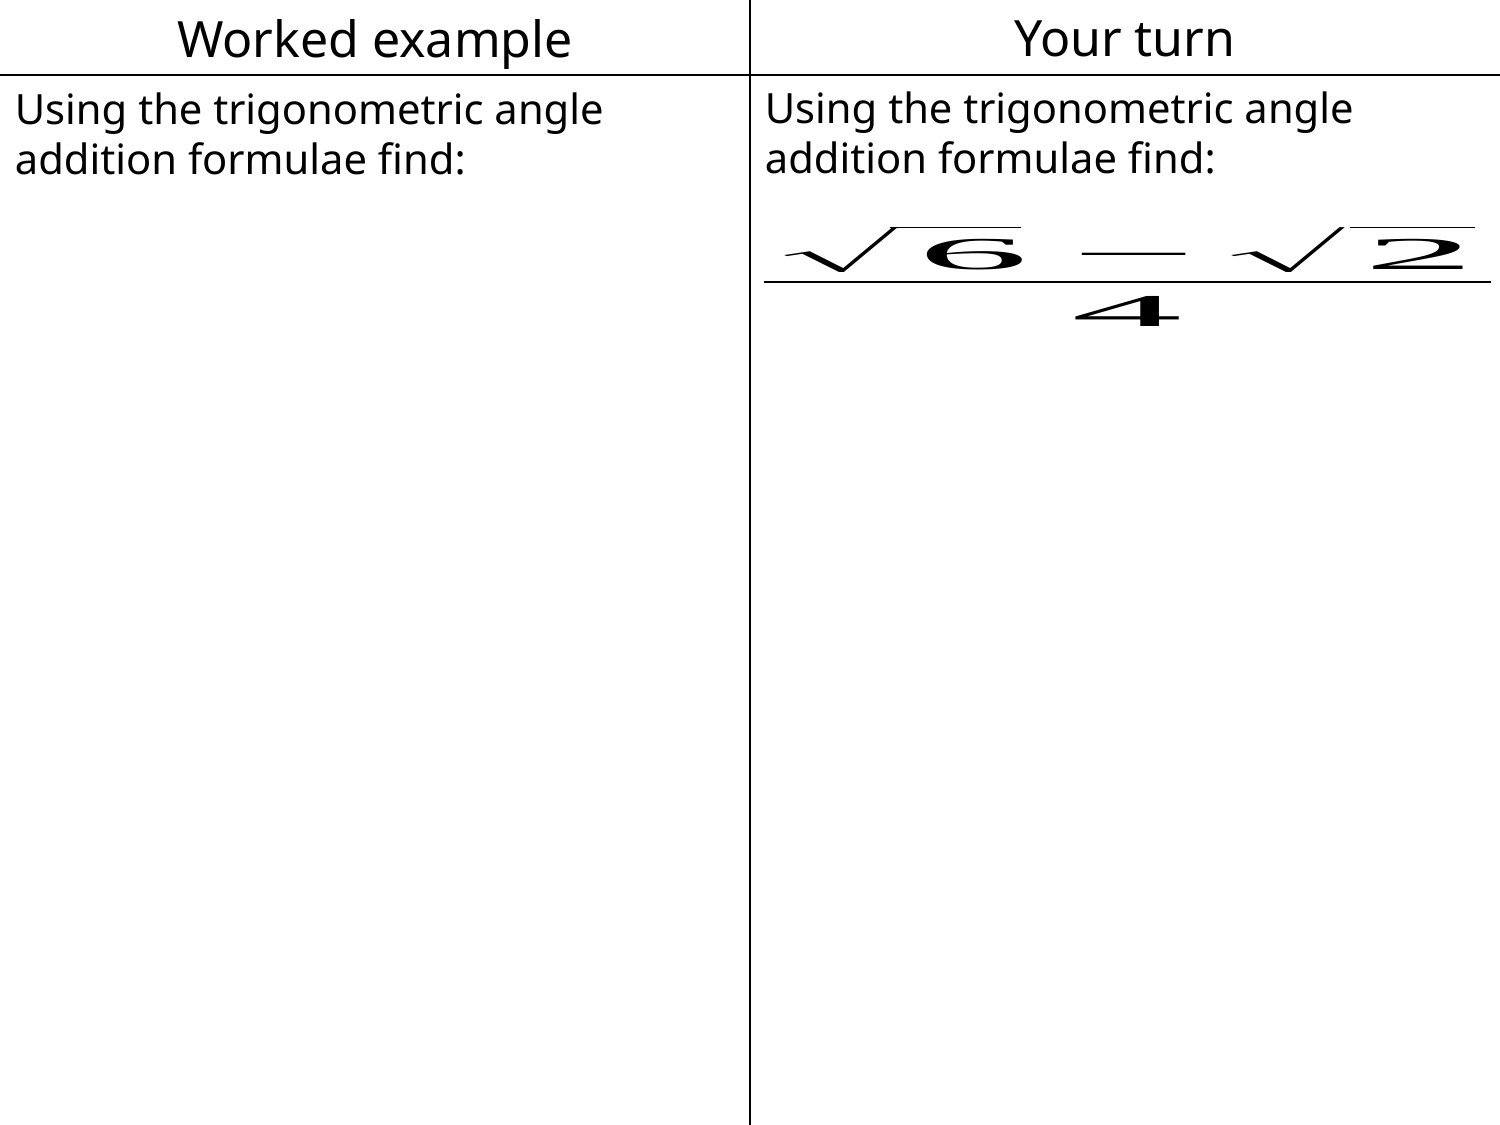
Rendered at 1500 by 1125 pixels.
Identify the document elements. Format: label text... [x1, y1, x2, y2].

text_box Worked example [0, 0, 749, 74]
text_box Your turn [751, 0, 1500, 74]
